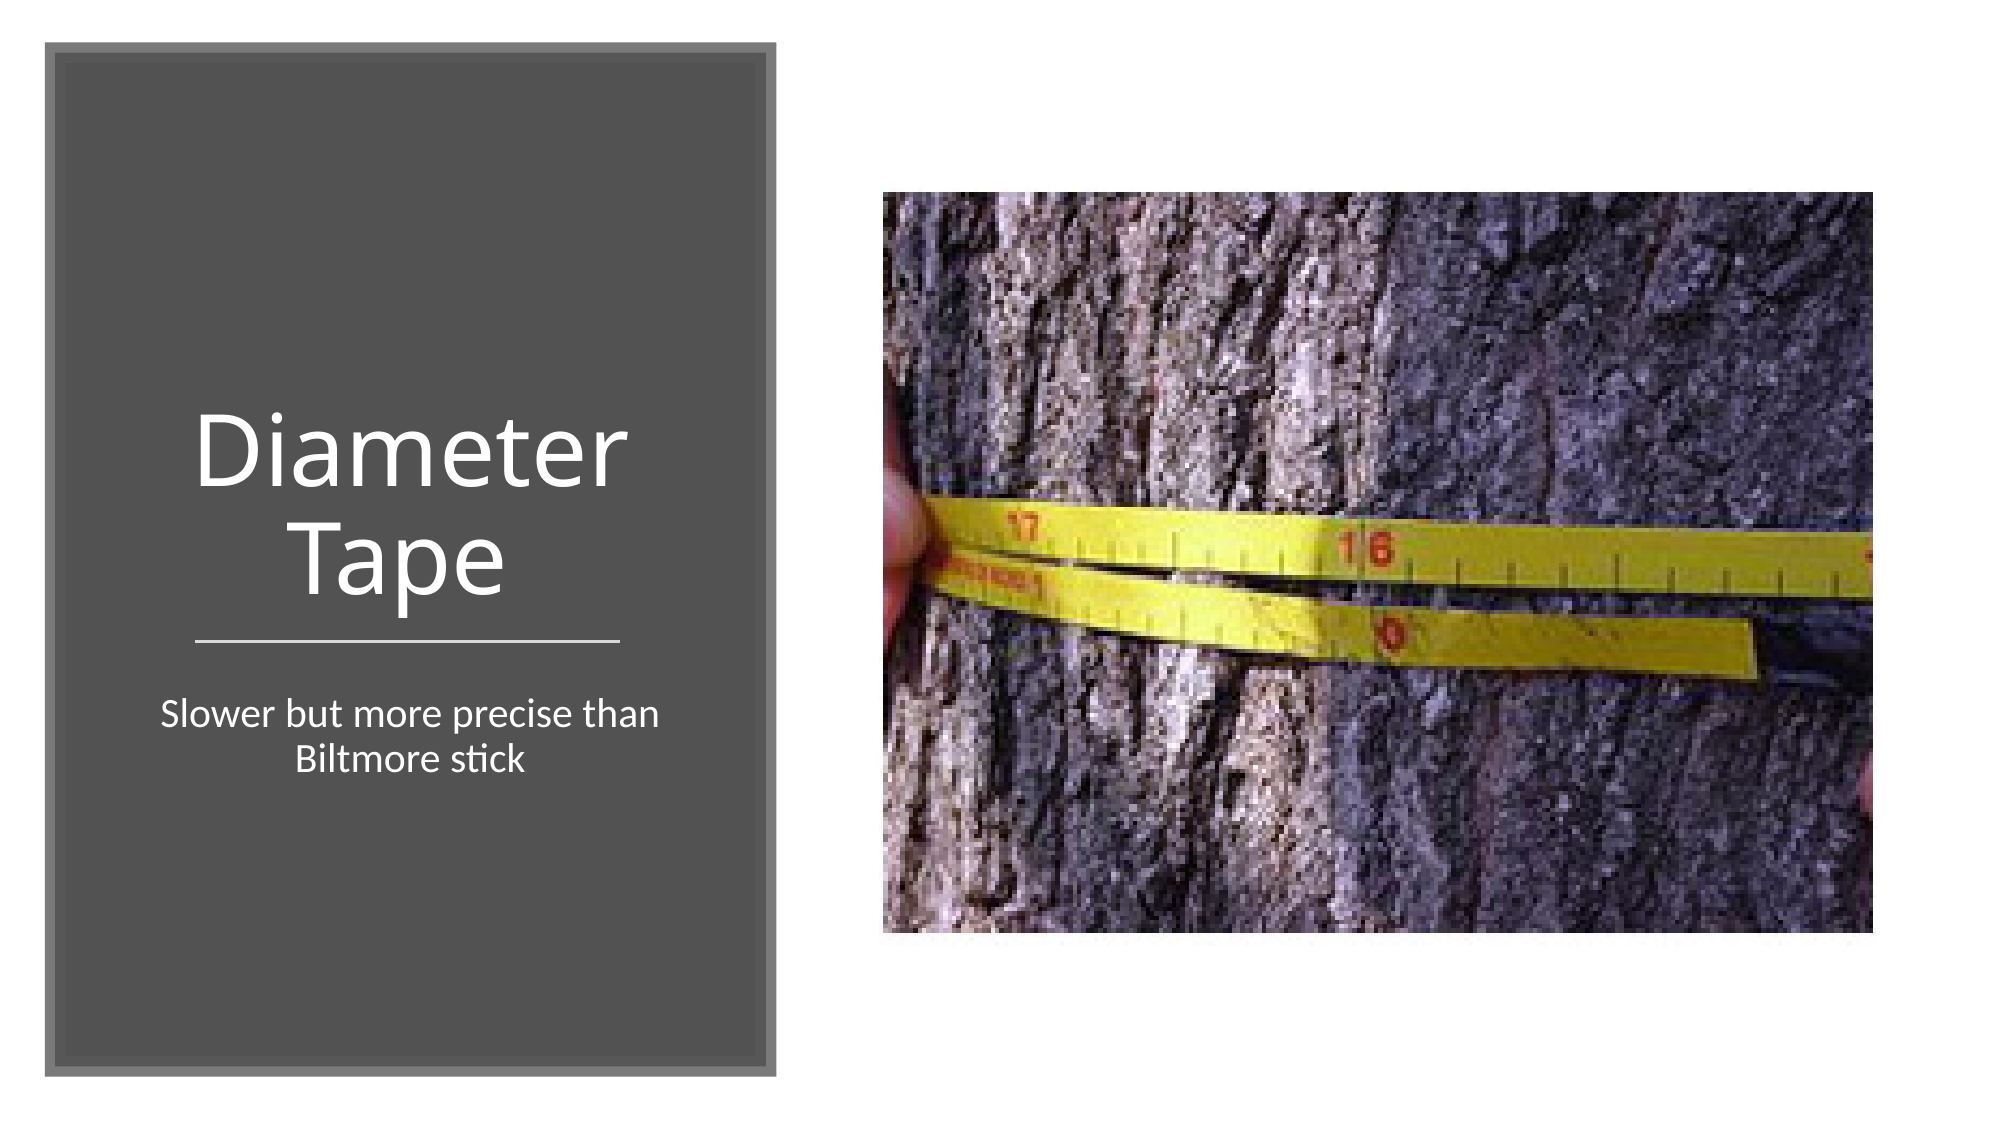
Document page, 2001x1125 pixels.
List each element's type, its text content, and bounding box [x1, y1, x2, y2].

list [845, 154, 1921, 972]
title Diameter Tape [110, 149, 711, 624]
text_box [54, 52, 767, 1067]
list Slower but more precise than Biltmore stick [110, 684, 711, 935]
